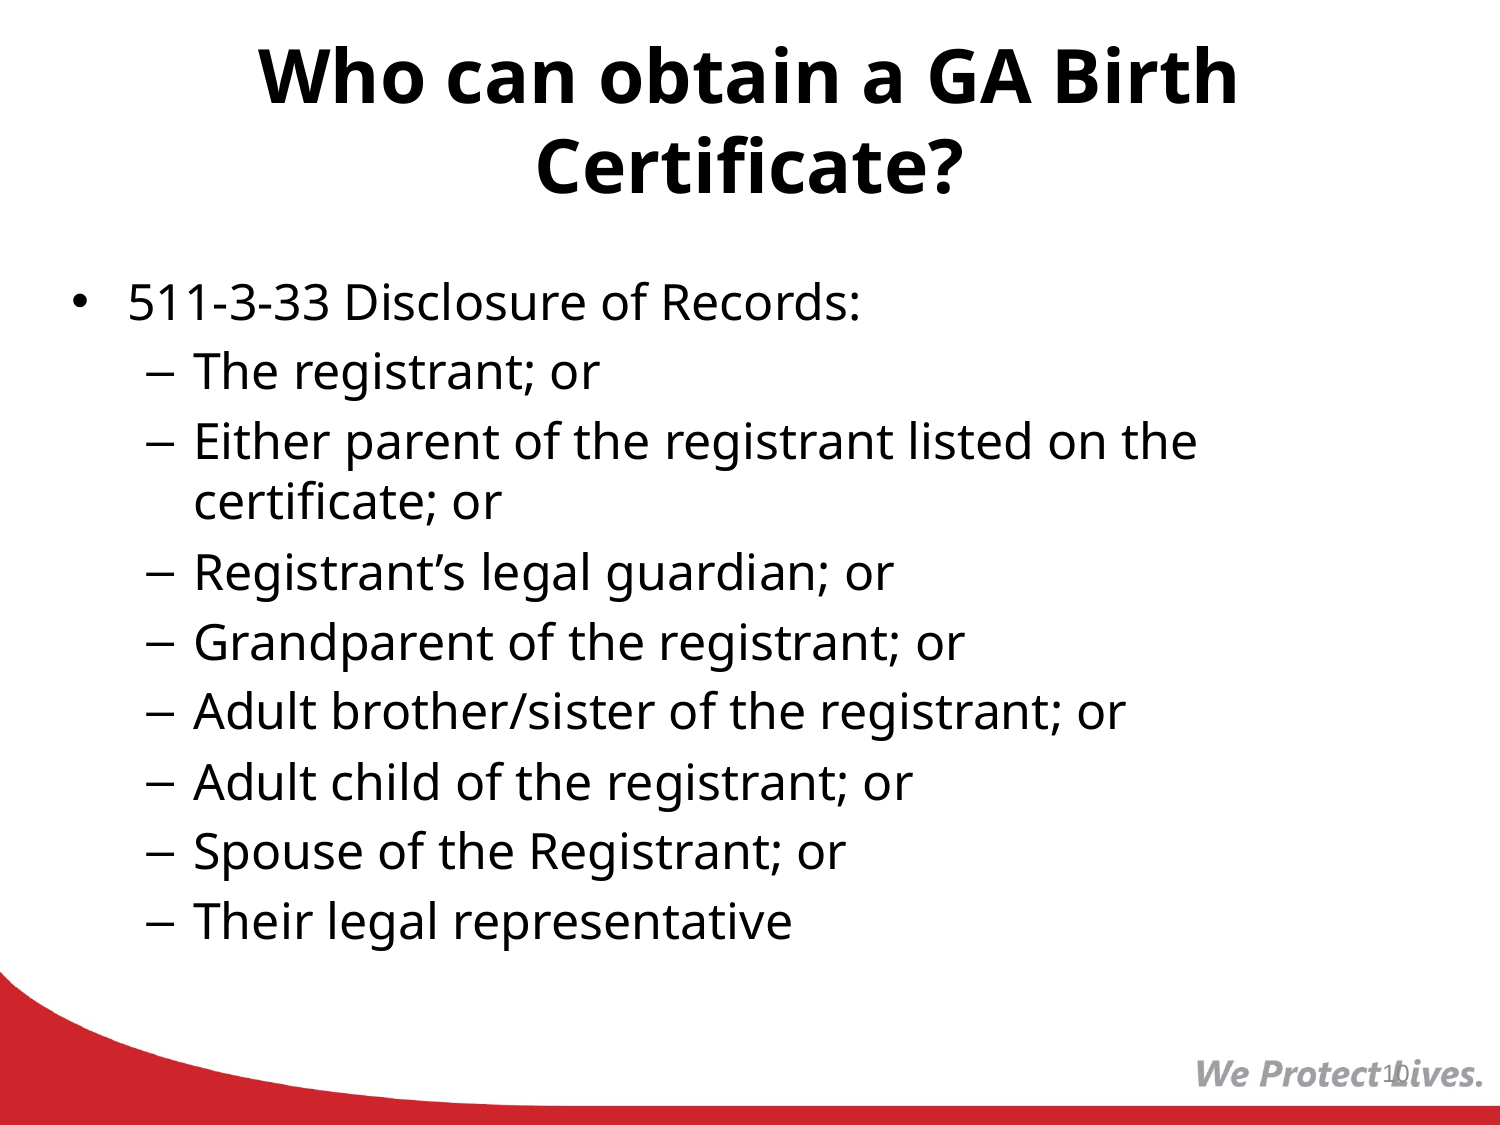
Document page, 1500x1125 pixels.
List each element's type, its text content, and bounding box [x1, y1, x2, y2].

title Who can obtain a GA Birth Certificate? [24, 0, 1475, 238]
slide_number 10 [1074, 1042, 1425, 1103]
picture [0, 0, 1500, 1125]
list 511-3-33 Disclosure of Records: The registrant; or Either parent of the registrant listed on the certificate; or Registrant’s legal guardian; or Grandparent of the registrant; or Adult brother/sister of the registrant; or Adult child of the registrant; or Spouse of the Registrant; or Their legal representative [56, 262, 1469, 1050]
